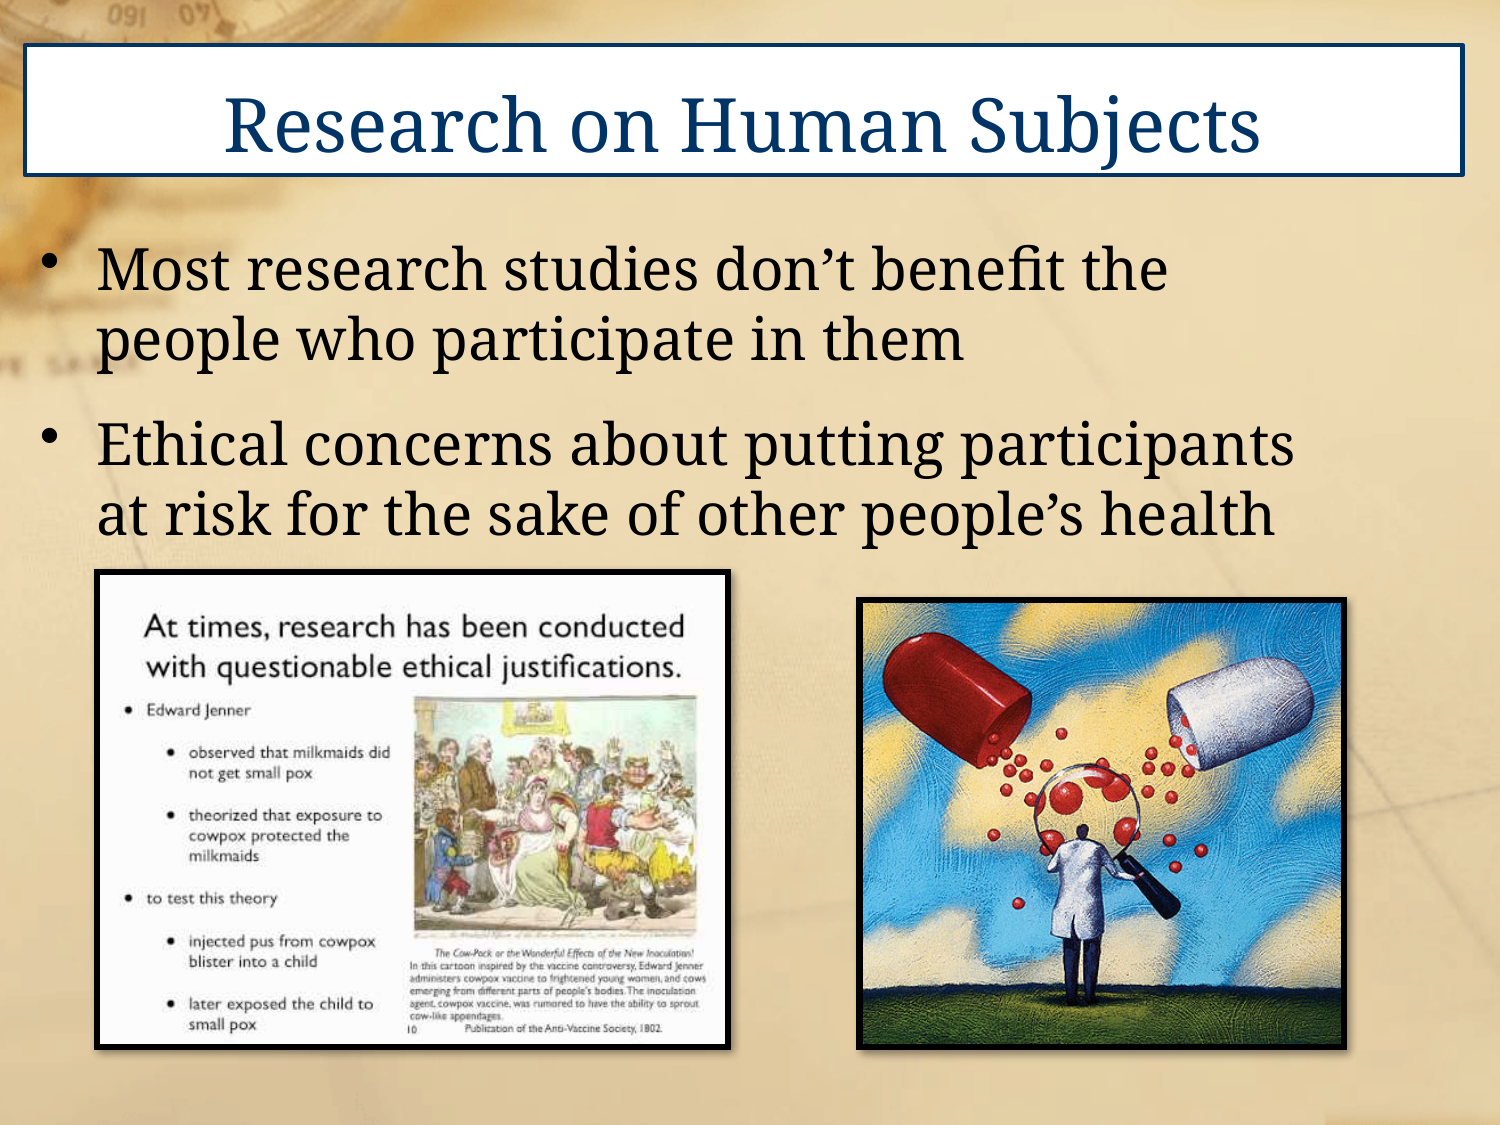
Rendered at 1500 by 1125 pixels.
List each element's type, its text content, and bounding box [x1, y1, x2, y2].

list Most research studies don’t benefit the people who participate in them Ethical concerns about putting participants at risk for the sake of other people’s health [24, 224, 1375, 1005]
title Research on Human Subjects [23, 43, 1465, 177]
picture [0, 0, 1500, 1125]
